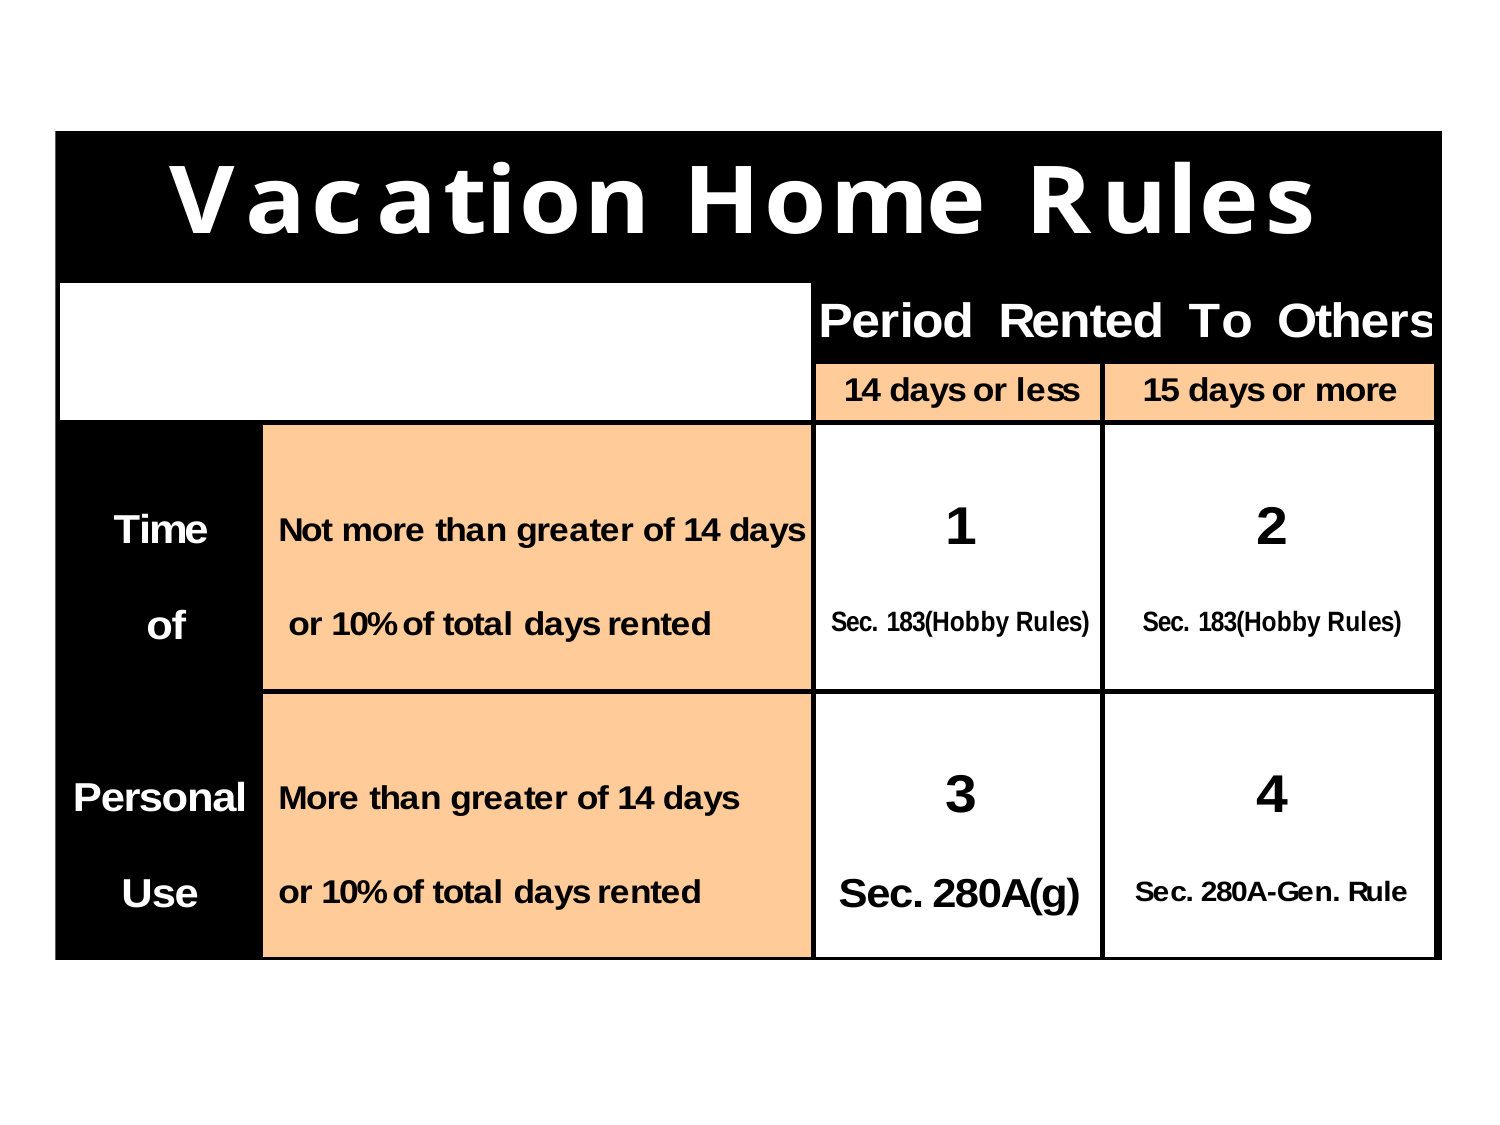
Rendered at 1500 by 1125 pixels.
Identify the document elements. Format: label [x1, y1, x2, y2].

list [55, 130, 1500, 963]
